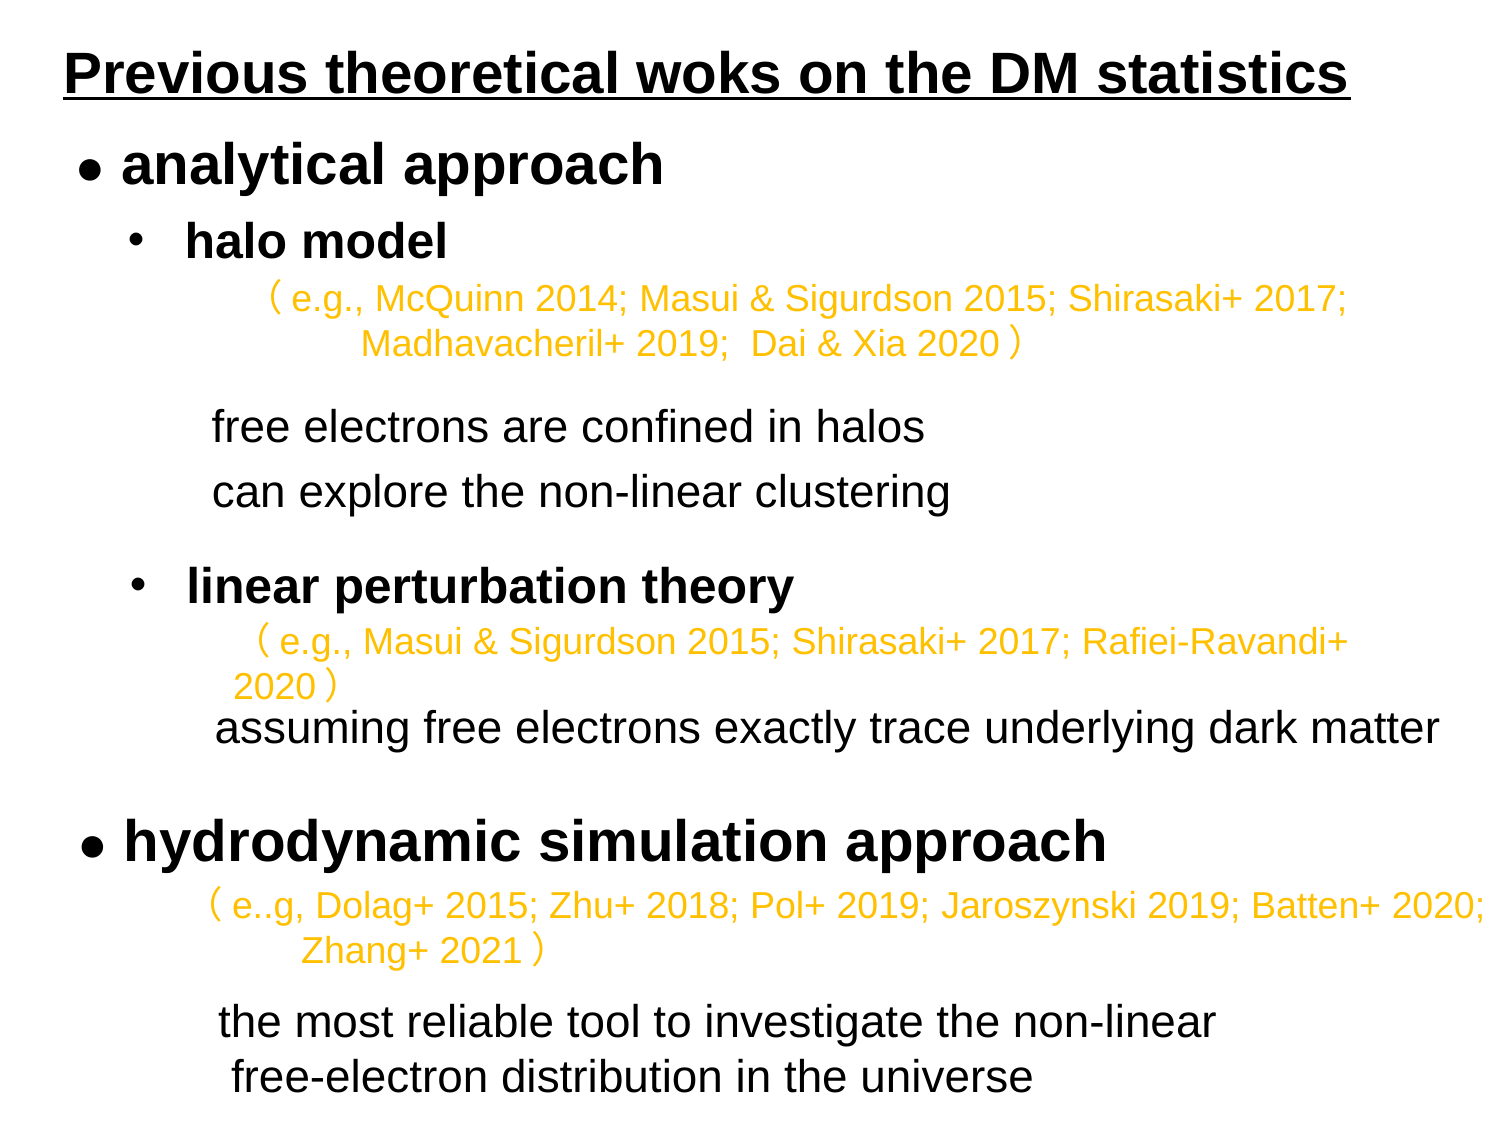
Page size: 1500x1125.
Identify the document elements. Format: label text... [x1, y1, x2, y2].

text_box Previous theoretical woks on the DM statistics [48, 27, 1366, 113]
text_box ・ halo model [96, 200, 478, 276]
text_box ・ linear perturbation theory [98, 545, 810, 621]
text_box ● hydrodynamic simulation approach [62, 795, 1124, 881]
text_box （e.g., Masui & Sigurdson 2015; Shirasaki+ 2017; Rafiei-Ravandi+ 2020） [218, 609, 1483, 715]
text_box （e..g, Dolag+ 2015; Zhu+ 2018; Pol+ 2019; Jaroszynski 2019; Batten+ 2020; Zhang+ 2021） [170, 873, 1500, 978]
text_box free electrons are confined in halos [196, 389, 941, 460]
text_box ● analytical approach [60, 118, 681, 204]
text_box assuming free electrons exactly trace underlying dark matter [199, 689, 1469, 760]
text_box （e.g., McQuinn 2014; Masui & Sigurdson 2015; Shirasaki+ 2017; Madhavacheril+ 2019; Dai & Xia 2020） [230, 266, 1416, 372]
text_box can explore the non-linear clustering [197, 454, 980, 525]
text_box the most reliable tool to investigate the non-linear free-electron distribution in the universe [203, 984, 1246, 1109]
